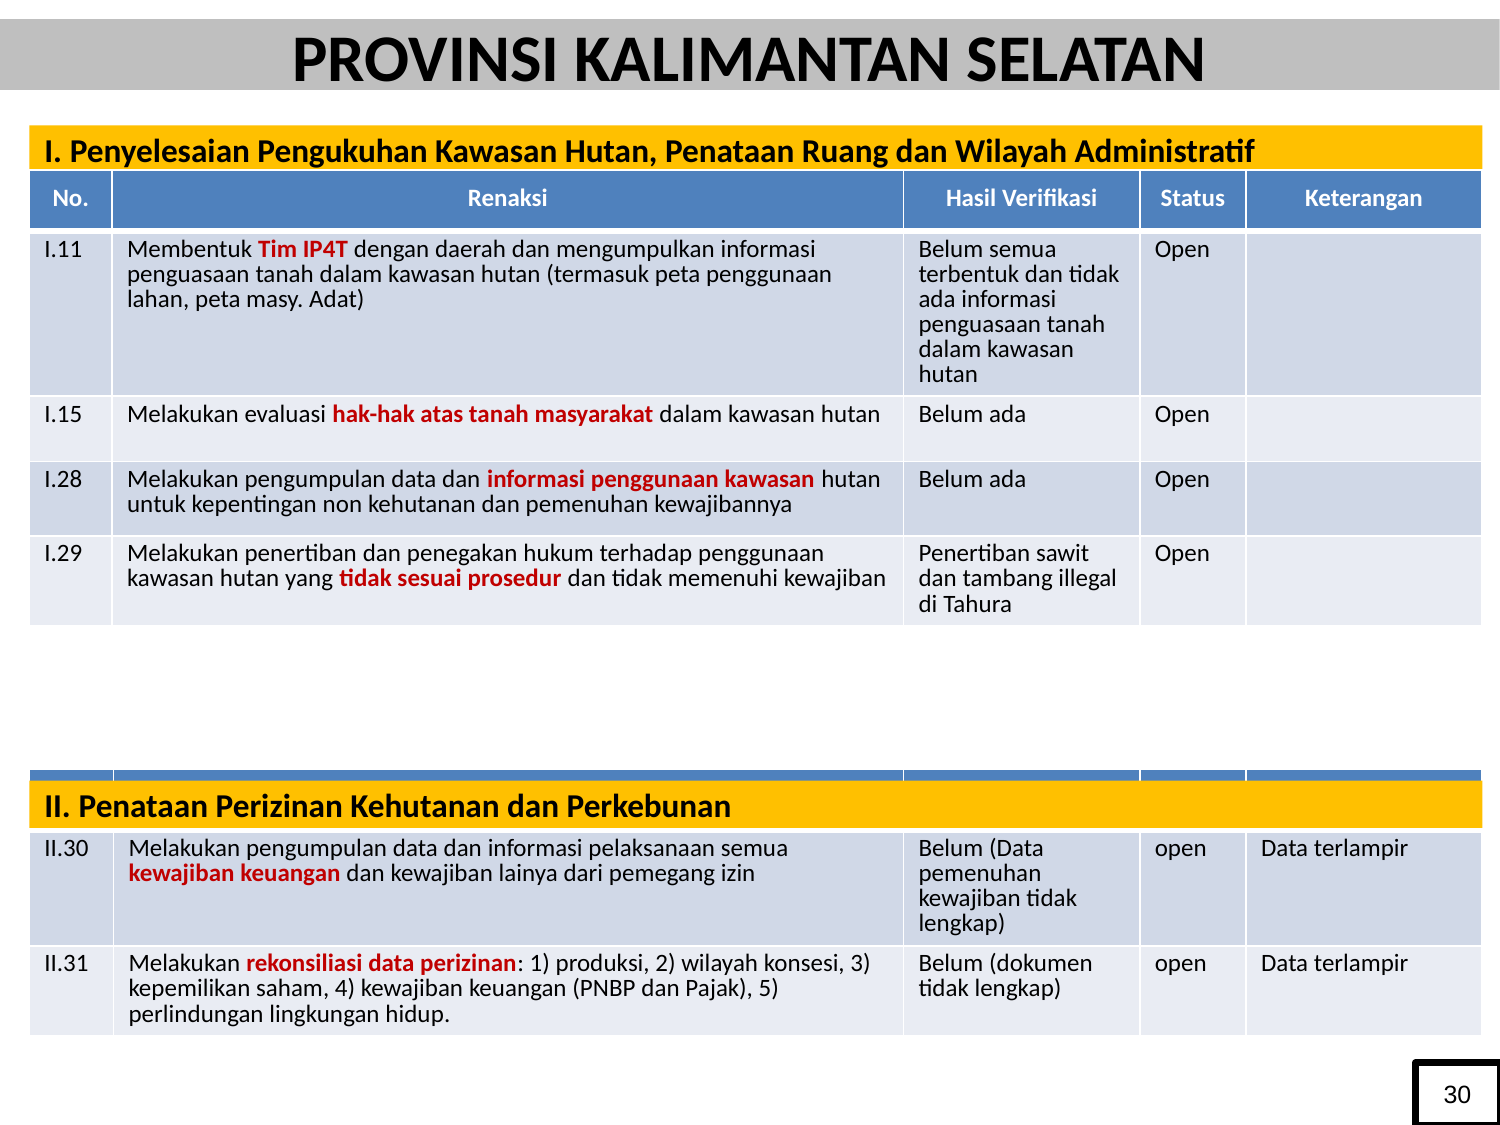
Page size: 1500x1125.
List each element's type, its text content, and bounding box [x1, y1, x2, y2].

table_cell Belum ada [904, 462, 1139, 535]
table_cell Open [1141, 234, 1245, 395]
table_cell Melakukan penertiban dan penegakan hukum terhadap penggunaan kawasan hutan yang tidak sesuai prosedur dan tidak memenuhi kewajiban [113, 537, 903, 625]
table_header Keterangan [1247, 171, 1481, 228]
table_cell open [1141, 833, 1245, 945]
table_cell I.11 [30, 234, 111, 395]
table_cell I.15 [30, 397, 111, 461]
table_header No. [30, 770, 113, 780]
table_header Status [1141, 770, 1245, 780]
table_cell open [1141, 947, 1245, 1035]
table_cell Data terlampir [1247, 833, 1481, 945]
table_cell II.31 [30, 947, 113, 1035]
table_cell [1247, 462, 1481, 535]
table_cell Melakukan rekonsiliasi data perizinan: 1) produksi, 2) wilayah konsesi, 3) kepemilikan saham, 4) kewajiban keuangan (PNBP dan Pajak), 5) perlindungan lingkungan hidup. [114, 947, 903, 1035]
table_header Renaksi [114, 770, 903, 780]
table_cell Belum ada [904, 397, 1139, 461]
table_header Keterangan [1247, 770, 1481, 780]
slide_number 30 [1415, 1062, 1500, 1125]
table_header Hasil Verifikasi [904, 171, 1139, 228]
table_header Status [1141, 171, 1245, 228]
table_cell [1247, 234, 1481, 395]
table_cell Belum semua terbentuk dan tidak ada informasi penguasaan tanah dalam kawasan hutan [904, 234, 1139, 395]
table_cell II.30 [30, 833, 113, 945]
table_cell Melakukan pengumpulan data dan informasi pelaksanaan semua kewajiban keuangan dan kewajiban lainya dari pemegang izin [114, 833, 903, 945]
table_cell Penertiban sawit dan tambang illegal di Tahura [904, 537, 1139, 625]
table_cell Belum (Data pemenuhan kewajiban tidak lengkap) [904, 833, 1139, 945]
text_box PROVINSI KALIMANTAN SELATAN [0, 19, 1500, 90]
table_cell Belum (dokumen tidak lengkap) [904, 947, 1139, 1035]
title I. Penyelesaian Pengukuhan Kawasan Hutan, Penataan Ruang dan Wilayah Administratif [29, 125, 1483, 169]
table_cell Melakukan evaluasi hak-hak atas tanah masyarakat dalam kawasan hutan [113, 397, 903, 461]
table_cell Data terlampir [1247, 947, 1481, 1035]
table_cell I.29 [30, 537, 111, 625]
table_cell I.28 [30, 462, 111, 535]
table_cell [1247, 397, 1481, 461]
table_header Renaksi [113, 171, 903, 228]
table_header No. [30, 171, 111, 228]
table_header Hasil Verifikasi [904, 770, 1139, 780]
table_cell Open [1141, 397, 1245, 461]
table_cell Melakukan pengumpulan data dan informasi penggunaan kawasan hutan untuk kepentingan non kehutanan dan pemenuhan kewajibannya [113, 462, 903, 535]
table_cell [1247, 537, 1481, 625]
table_cell Membentuk Tim IP4T dengan daerah dan mengumpulkan informasi penguasaan tanah dalam kawasan hutan (termasuk peta penggunaan lahan, peta masy. Adat) [113, 234, 903, 395]
table_cell Open [1141, 537, 1245, 625]
text_box II. Penataan Perizinan Kehutanan dan Perkebunan [29, 780, 1483, 828]
table_cell Open [1141, 462, 1245, 535]
